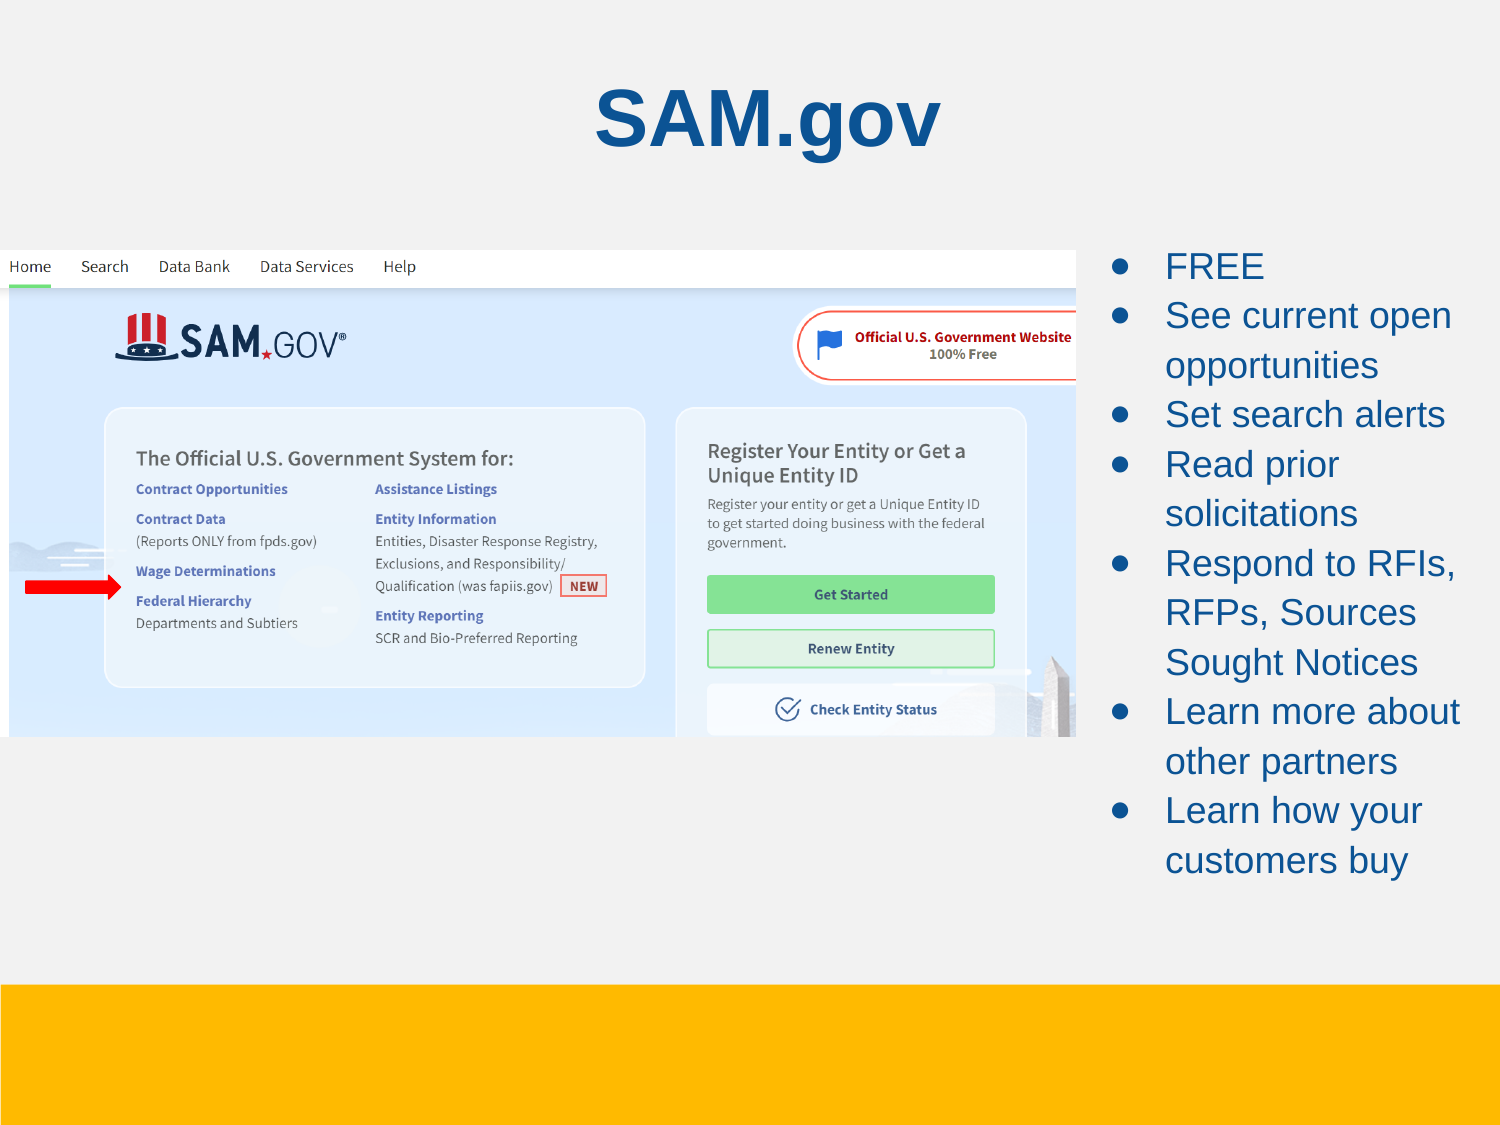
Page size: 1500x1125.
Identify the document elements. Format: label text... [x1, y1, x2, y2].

title SAM.gov [321, 38, 1215, 250]
picture [0, 250, 1076, 737]
text_box FREE See current open opportunities Set search alerts Read prior solicitations Respond to RFIs, RFPs, Sources Sought Notices Learn more about other partners Learn how your customers buy [1075, 229, 1500, 987]
